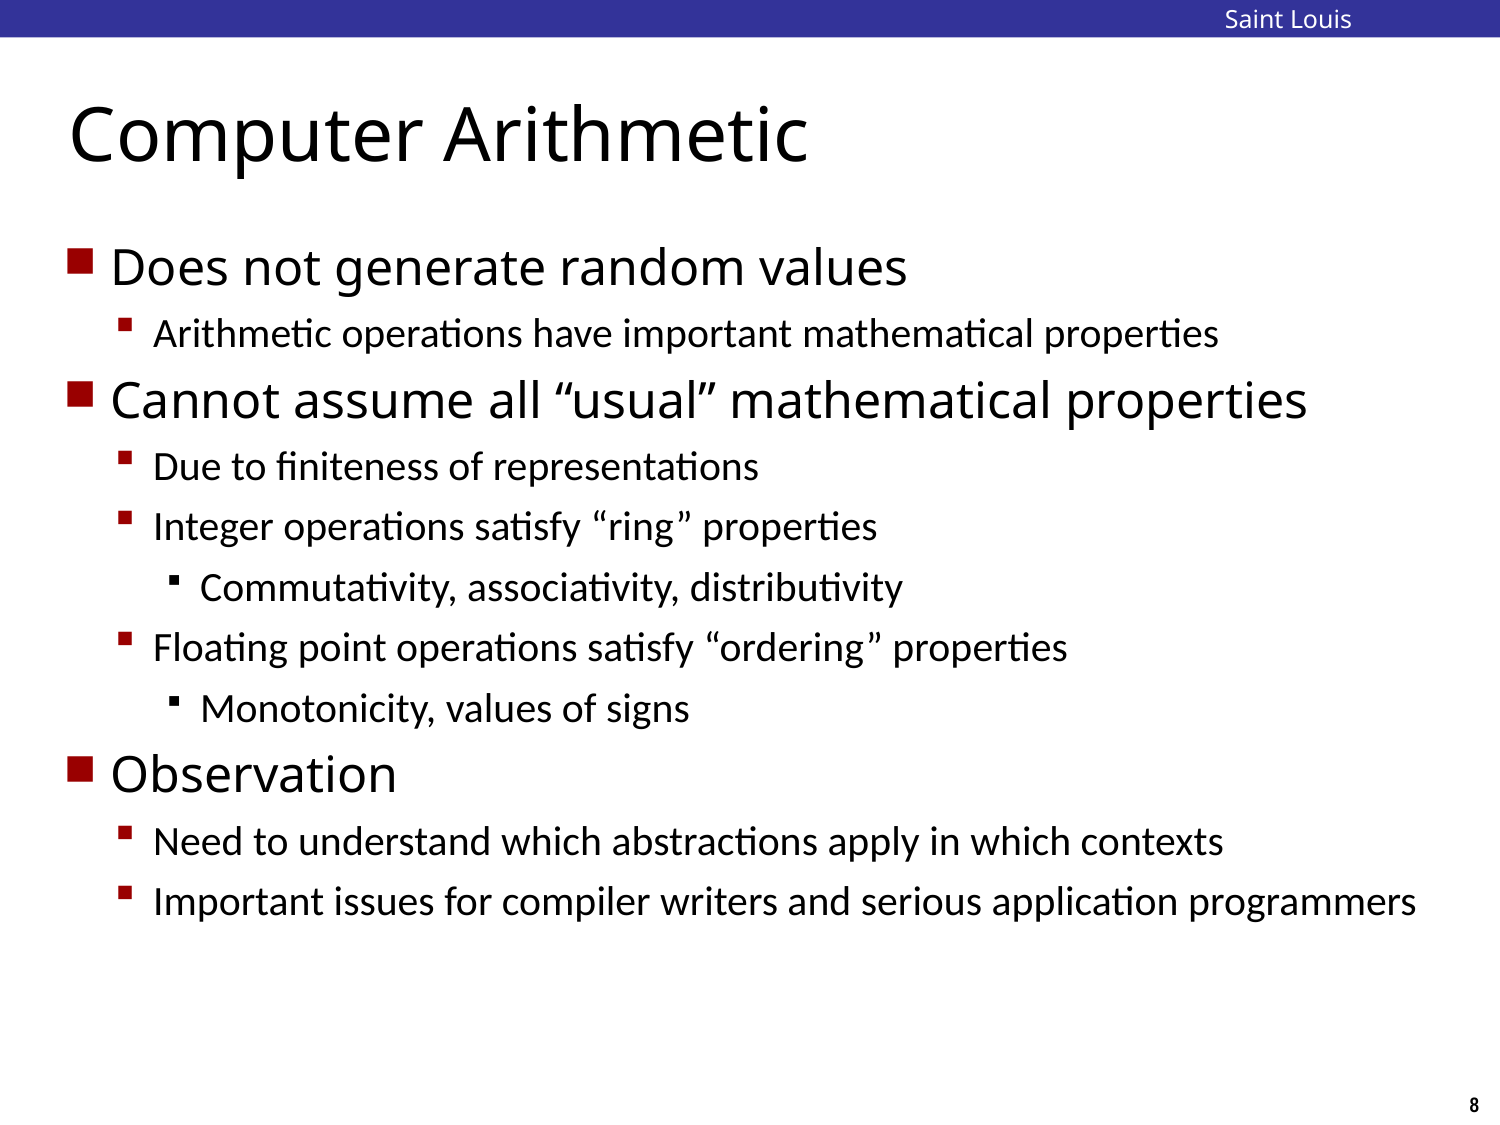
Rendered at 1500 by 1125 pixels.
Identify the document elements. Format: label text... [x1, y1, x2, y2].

title Computer Arithmetic [62, 41, 1438, 222]
list Does not generate random values Arithmetic operations have important mathematical properties Cannot assume all “usual” mathematical properties Due to finiteness of representations Integer operations satisfy “ring” properties Commutativity, associativity, distributivity Floating point operations satisfy “ordering” properties Monotonicity, values of signs Observation Need to understand which abstractions apply in which contexts Important issues for compiler writers and serious application programmers [62, 228, 1438, 1122]
text_box [0, 0, 1500, 38]
text_box Saint Louis University [1224, 3, 1475, 33]
